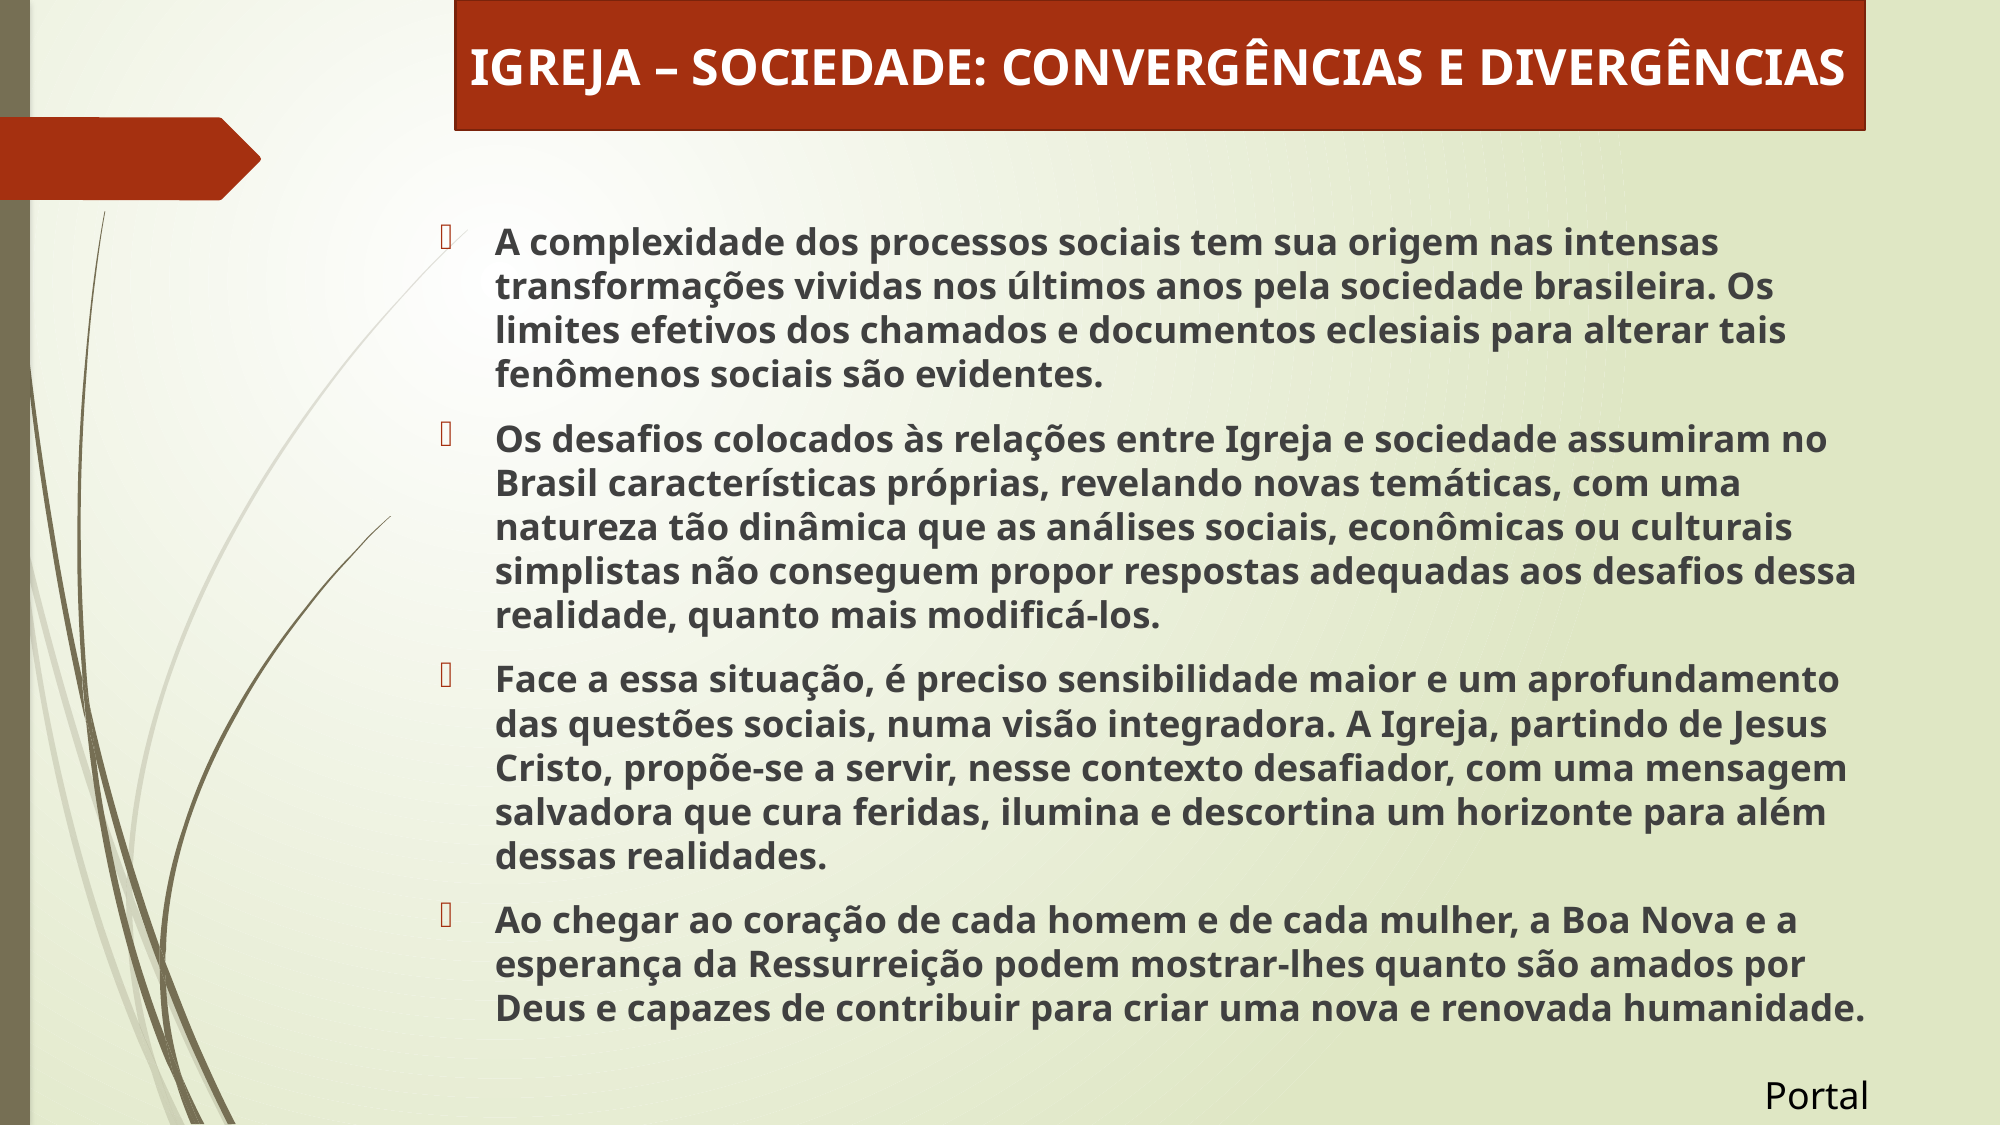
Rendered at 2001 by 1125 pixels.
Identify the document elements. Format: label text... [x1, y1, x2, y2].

text_box IGREJA – SOCIEDADE: CONVERGÊNCIAS E DIVERGÊNCIAS [454, 0, 1866, 131]
list A complexidade dos processos sociais tem sua origem nas intensas transformações vividas nos últimos anos pela sociedade brasileira. Os limites efetivos dos chamados e documentos eclesiais para alterar tais fenômenos sociais são evidentes. Os desafios colocados às relações entre Igreja e sociedade assumiram no Brasil características próprias, revelando novas temáticas, com uma natureza tão dinâmica que as análises sociais, econômicas ou culturais simplistas não conseguem propor respostas adequadas aos desafios dessa realidade, quanto mais modificá-los. Face a essa situação, é preciso sensibilidade maior e um aprofundamento das questões sociais, numa visão integradora. A Igreja, partindo de Jesus Cristo, propõe-se a servir, nesse contexto desafiador, com uma mensagem salvadora que cura feridas, ilumina e descortina um horizonte para além dessas realidades. Ao chegar ao coração de cada homem e de cada mulher, a Boa Nova e a esperança da Ressurreição podem mostrar-lhes quanto são amados por Deus e capazes de contribuir para criar uma nova e renovada humanidade. [424, 211, 1888, 1075]
text_box Portal Kairós [1749, 1064, 2000, 1125]
